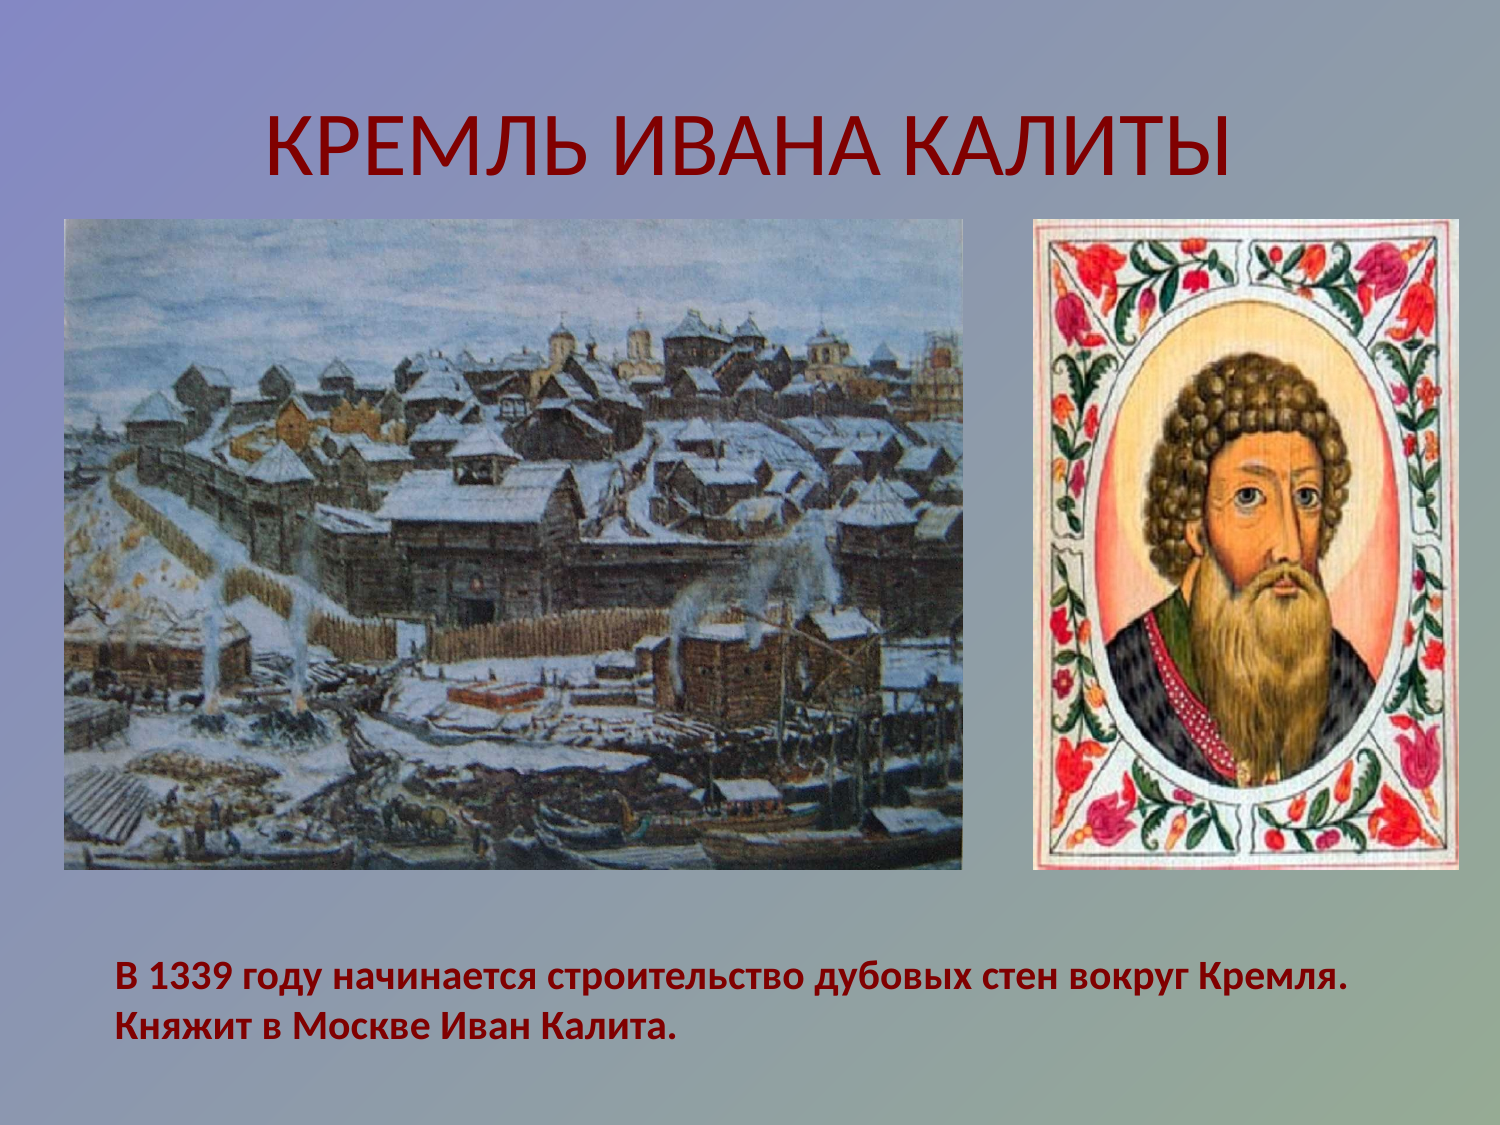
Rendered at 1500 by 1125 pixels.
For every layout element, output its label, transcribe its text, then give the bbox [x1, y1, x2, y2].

text_box В 1339 году начинается строительство дубовых стен вокруг Кремля. Княжит в Москве Иван Калита. [100, 940, 1459, 1056]
title КРЕМЛЬ ИВАНА КАЛИТЫ [75, 45, 1425, 233]
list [64, 219, 963, 870]
picture [1033, 219, 1459, 870]
